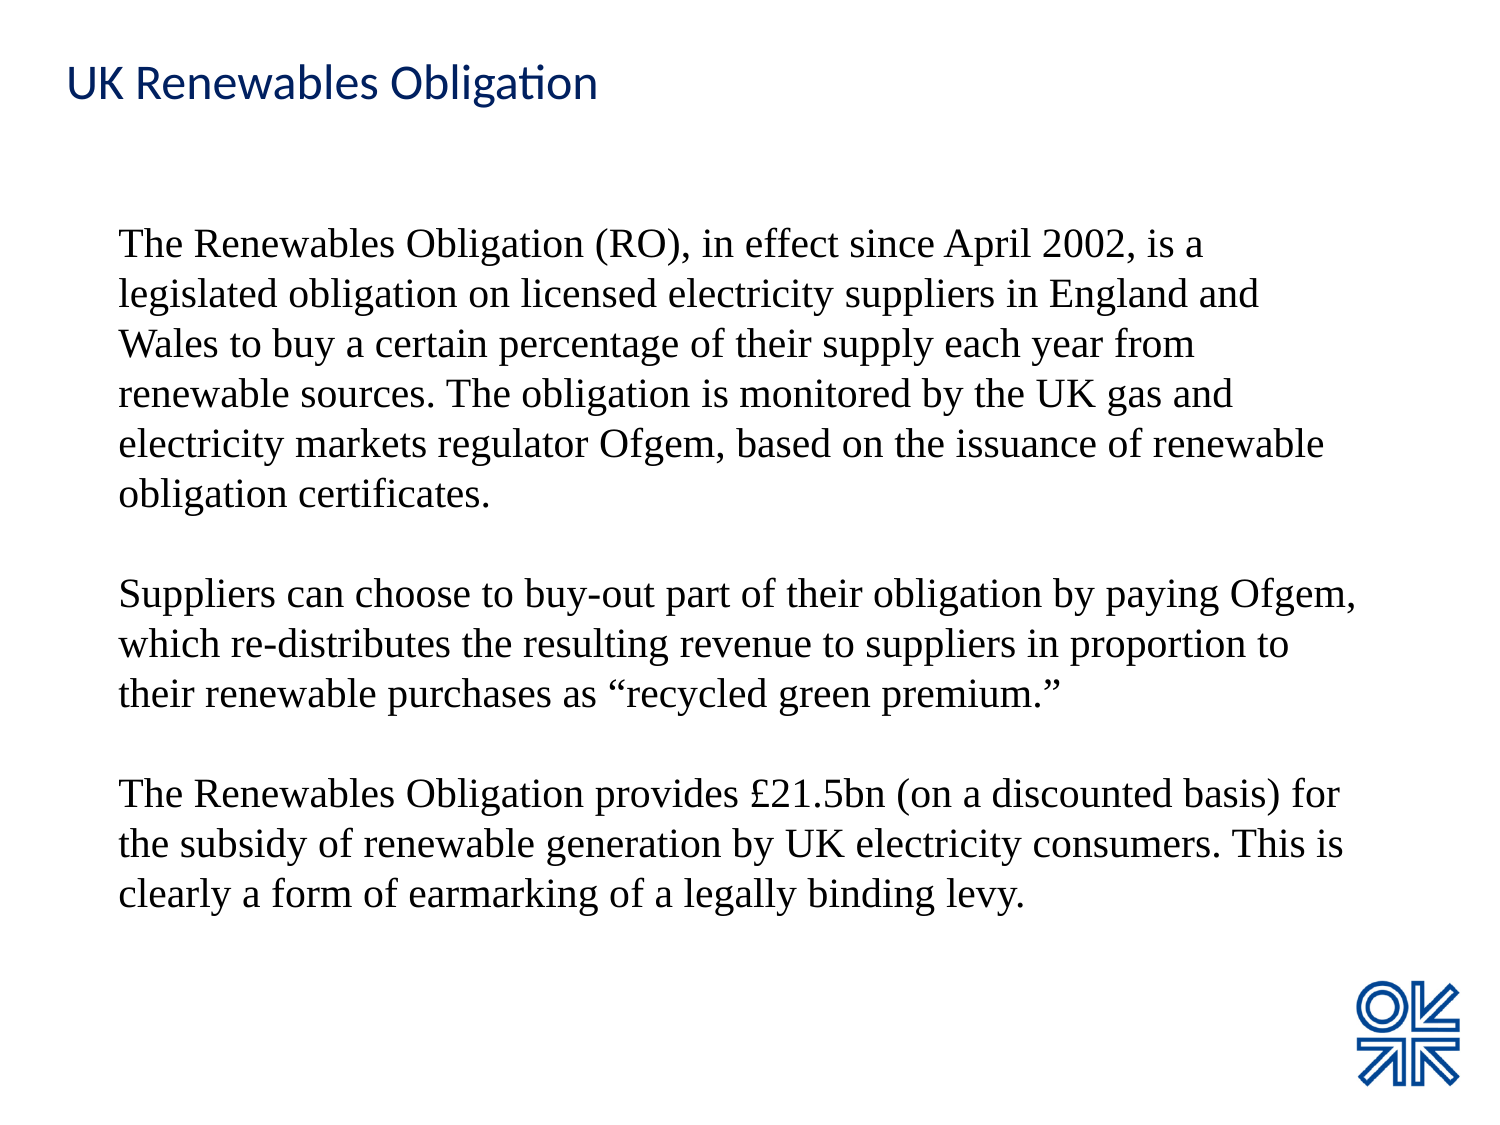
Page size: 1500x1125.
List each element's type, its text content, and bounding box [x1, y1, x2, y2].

picture [1352, 976, 1464, 1092]
text_box UK Renewables Obligation [51, 42, 614, 118]
text_box The Renewables Obligation (RO), in effect since April 2002, is a legislated obligation on licensed electricity suppliers in England and Wales to buy a certain percentage of their supply each year from renewable sources. The obligation is monitored by the UK gas and electricity markets regulator Ofgem, based on the issuance of renewable obligation certificates. Suppliers can choose to buy-out part of their obligation by paying Ofgem, which re-distributes the resulting revenue to suppliers in proportion to their renewable purchases as “recycled green premium.” The Renewables Obligation provides £21.5bn (on a discounted basis) for the subsidy of renewable generation by UK electricity consumers. This is clearly a form of earmarking of a legally binding levy. [103, 208, 1380, 924]
